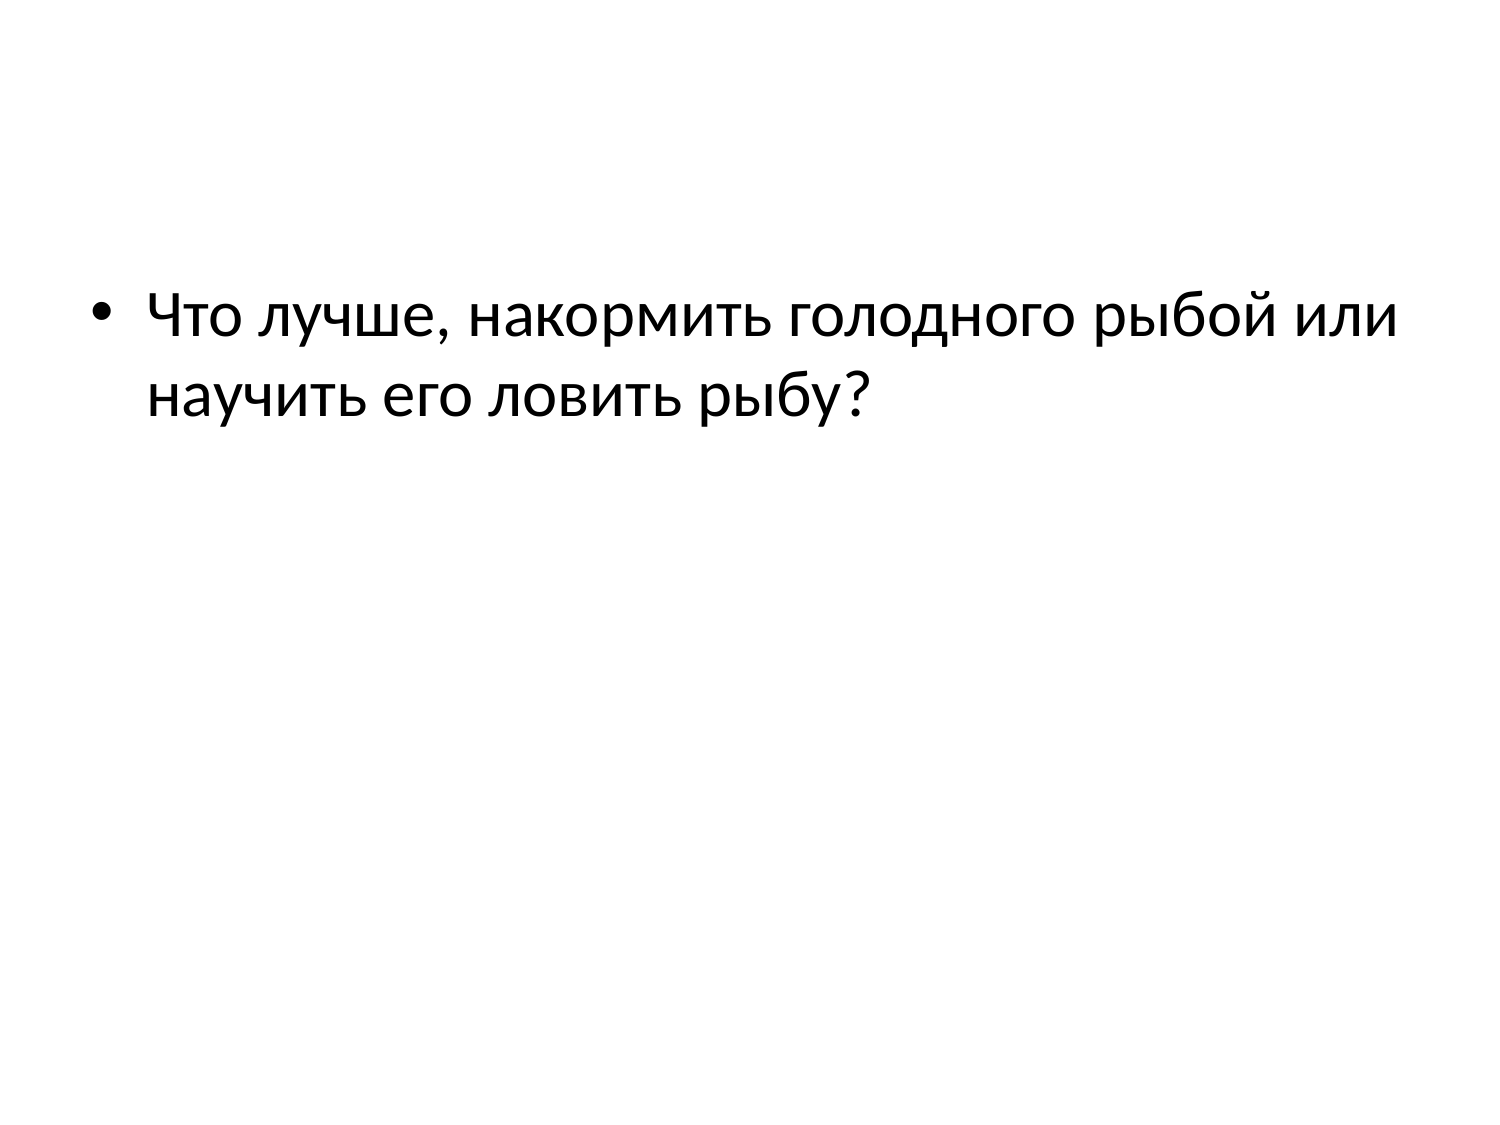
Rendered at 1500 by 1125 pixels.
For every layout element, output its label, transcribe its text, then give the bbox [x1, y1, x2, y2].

list Что лучше, накормить голодного рыбой или научить его ловить рыбу? [75, 262, 1425, 1005]
